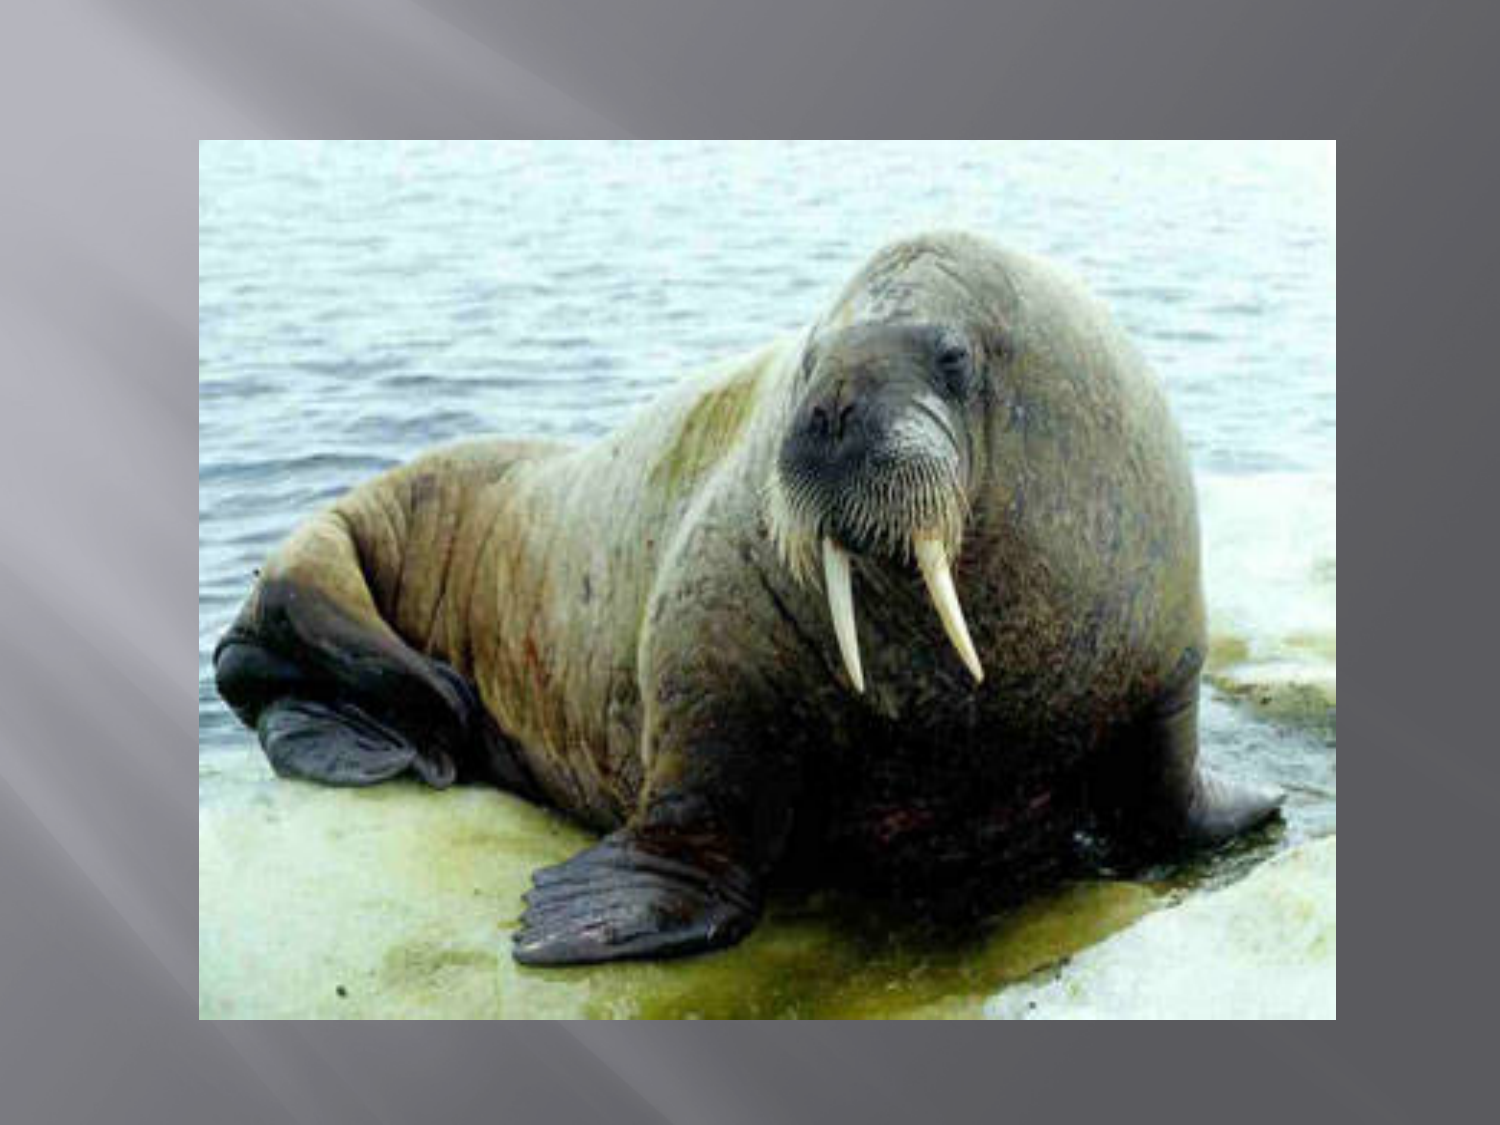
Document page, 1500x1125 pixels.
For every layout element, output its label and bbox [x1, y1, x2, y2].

picture [198, 140, 1337, 1020]
